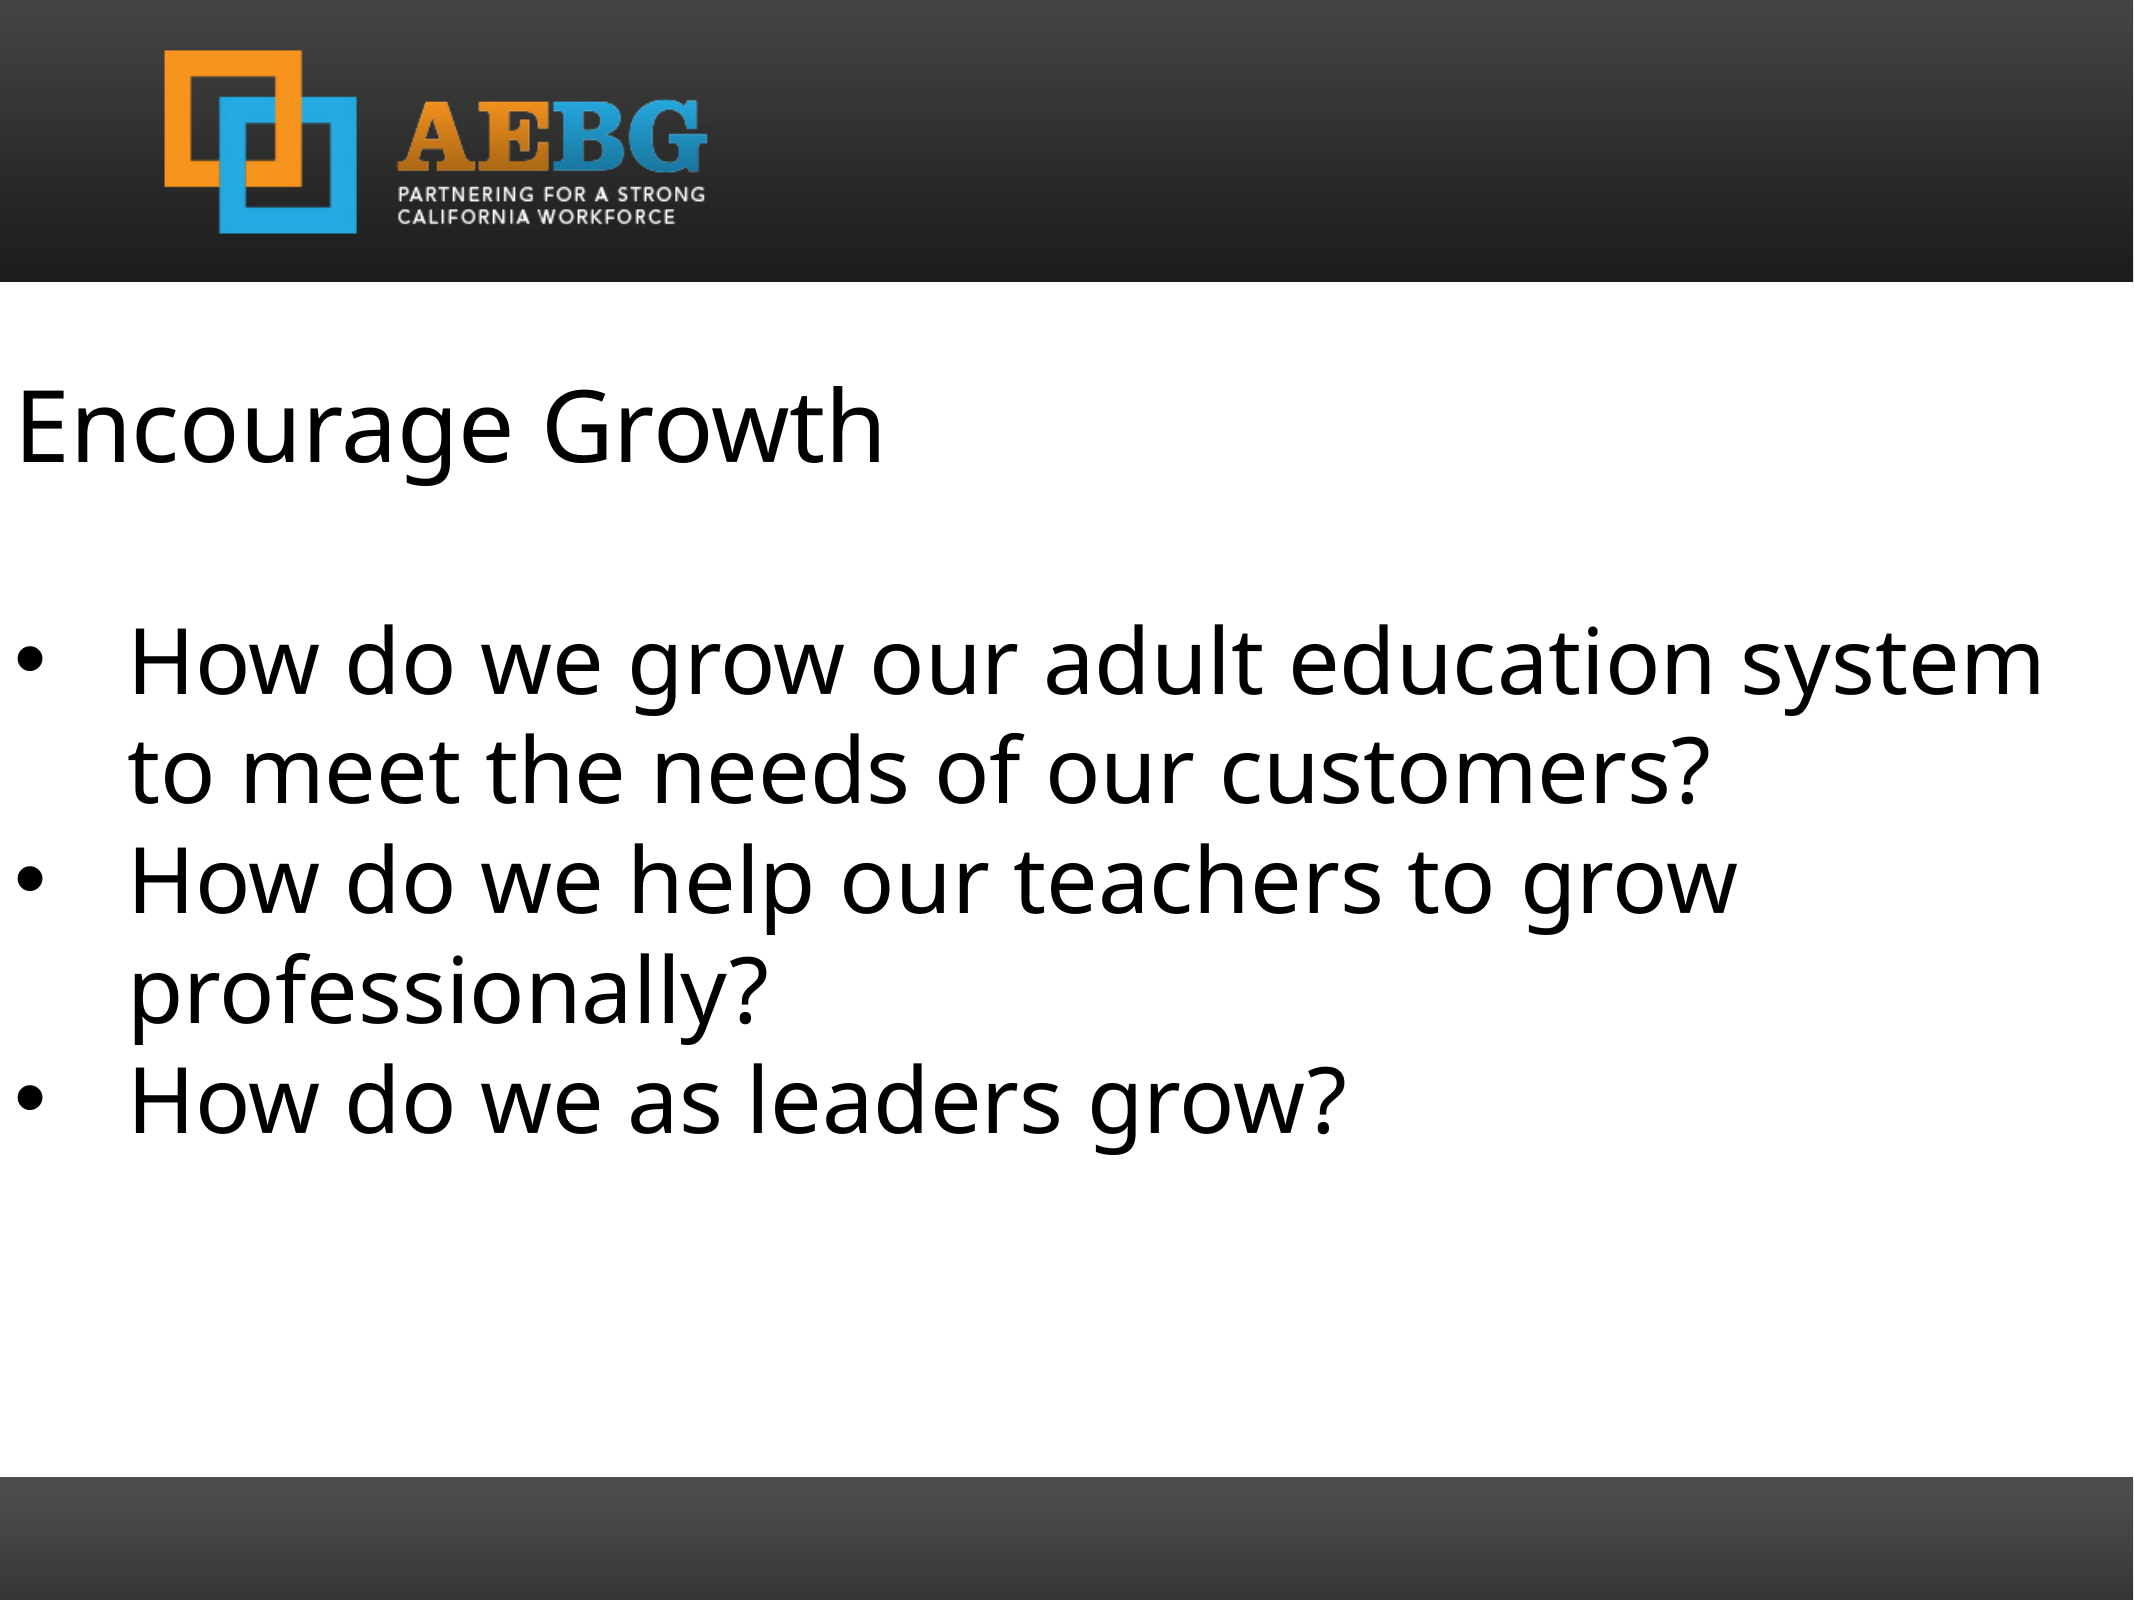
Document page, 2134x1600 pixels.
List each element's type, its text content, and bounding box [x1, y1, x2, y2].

picture [0, 1477, 2134, 1600]
list Encourage Growth How do we grow our adult education system to meet the needs of our customers? How do we help our teachers to grow professionally? How do we as leaders grow? [0, 355, 2134, 1089]
picture [0, 0, 2134, 282]
